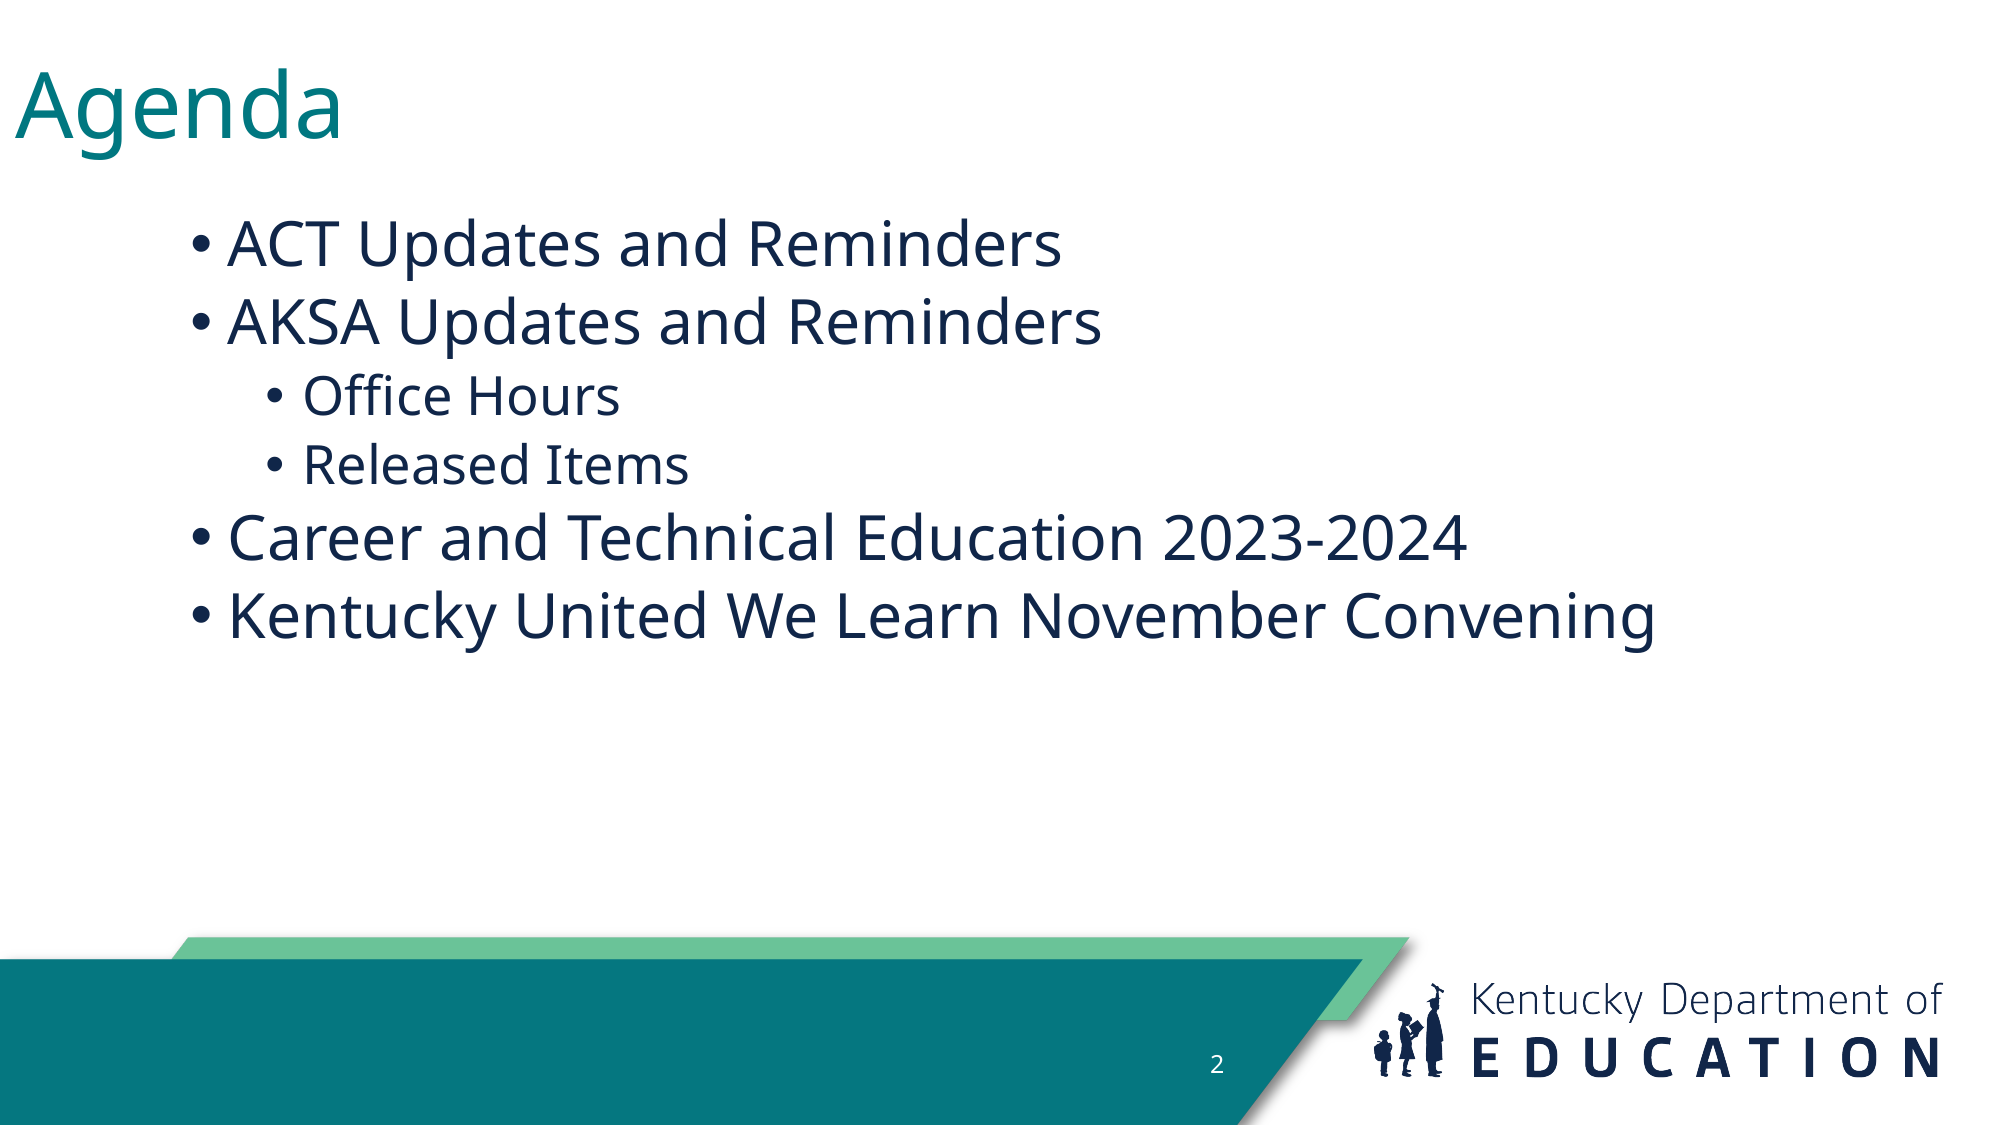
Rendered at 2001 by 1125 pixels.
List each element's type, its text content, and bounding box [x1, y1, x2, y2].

list ACT Updates and Reminders AKSA Updates and Reminders Office Hours Released Items Career and Technical Education 2023-2024 Kentucky United We Learn November Convening [100, 205, 1826, 804]
title Agenda [0, 0, 1725, 218]
picture [0, 0, 2001, 1125]
slide_number 2 [789, 1035, 1240, 1096]
